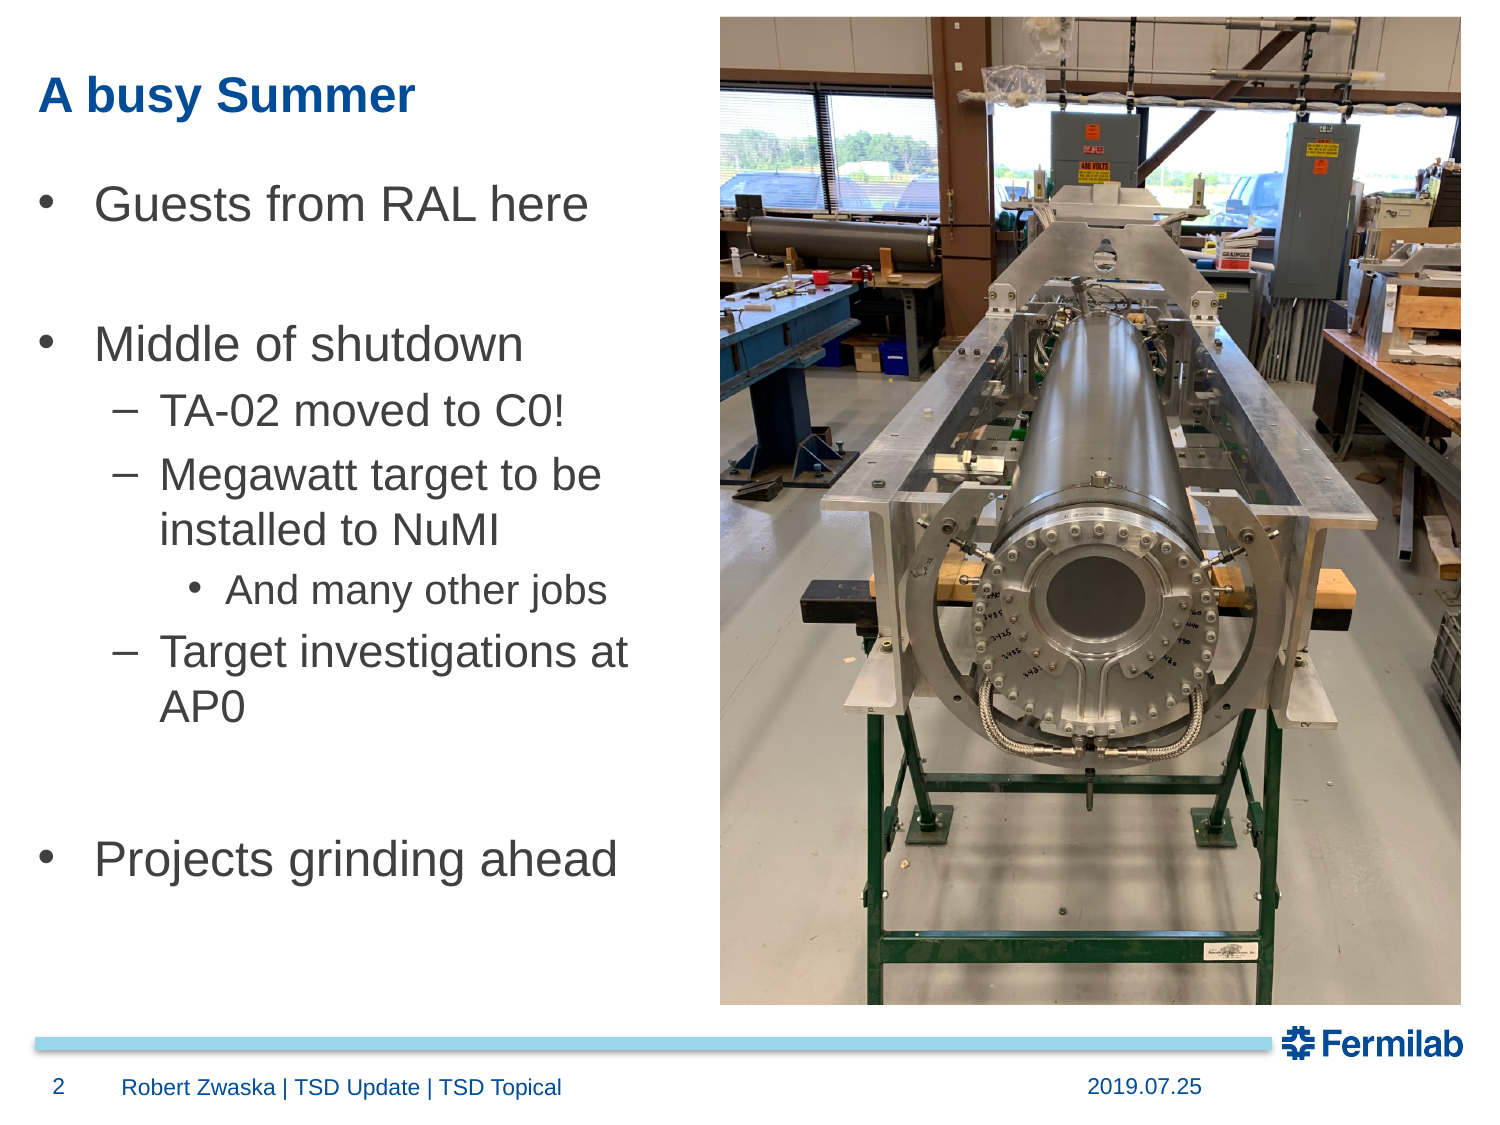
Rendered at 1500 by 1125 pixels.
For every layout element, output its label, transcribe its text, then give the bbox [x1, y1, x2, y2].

picture [1282, 1026, 1463, 1060]
title A busy Summer [37, 17, 720, 123]
list Guests from RAL here Middle of shutdown TA-02 moved to C0! Megawatt target to be installed to NuMI And many other jobs Target investigations at AP0 Projects grinding ahead [37, 171, 662, 990]
picture [595, 18, 1500, 1004]
